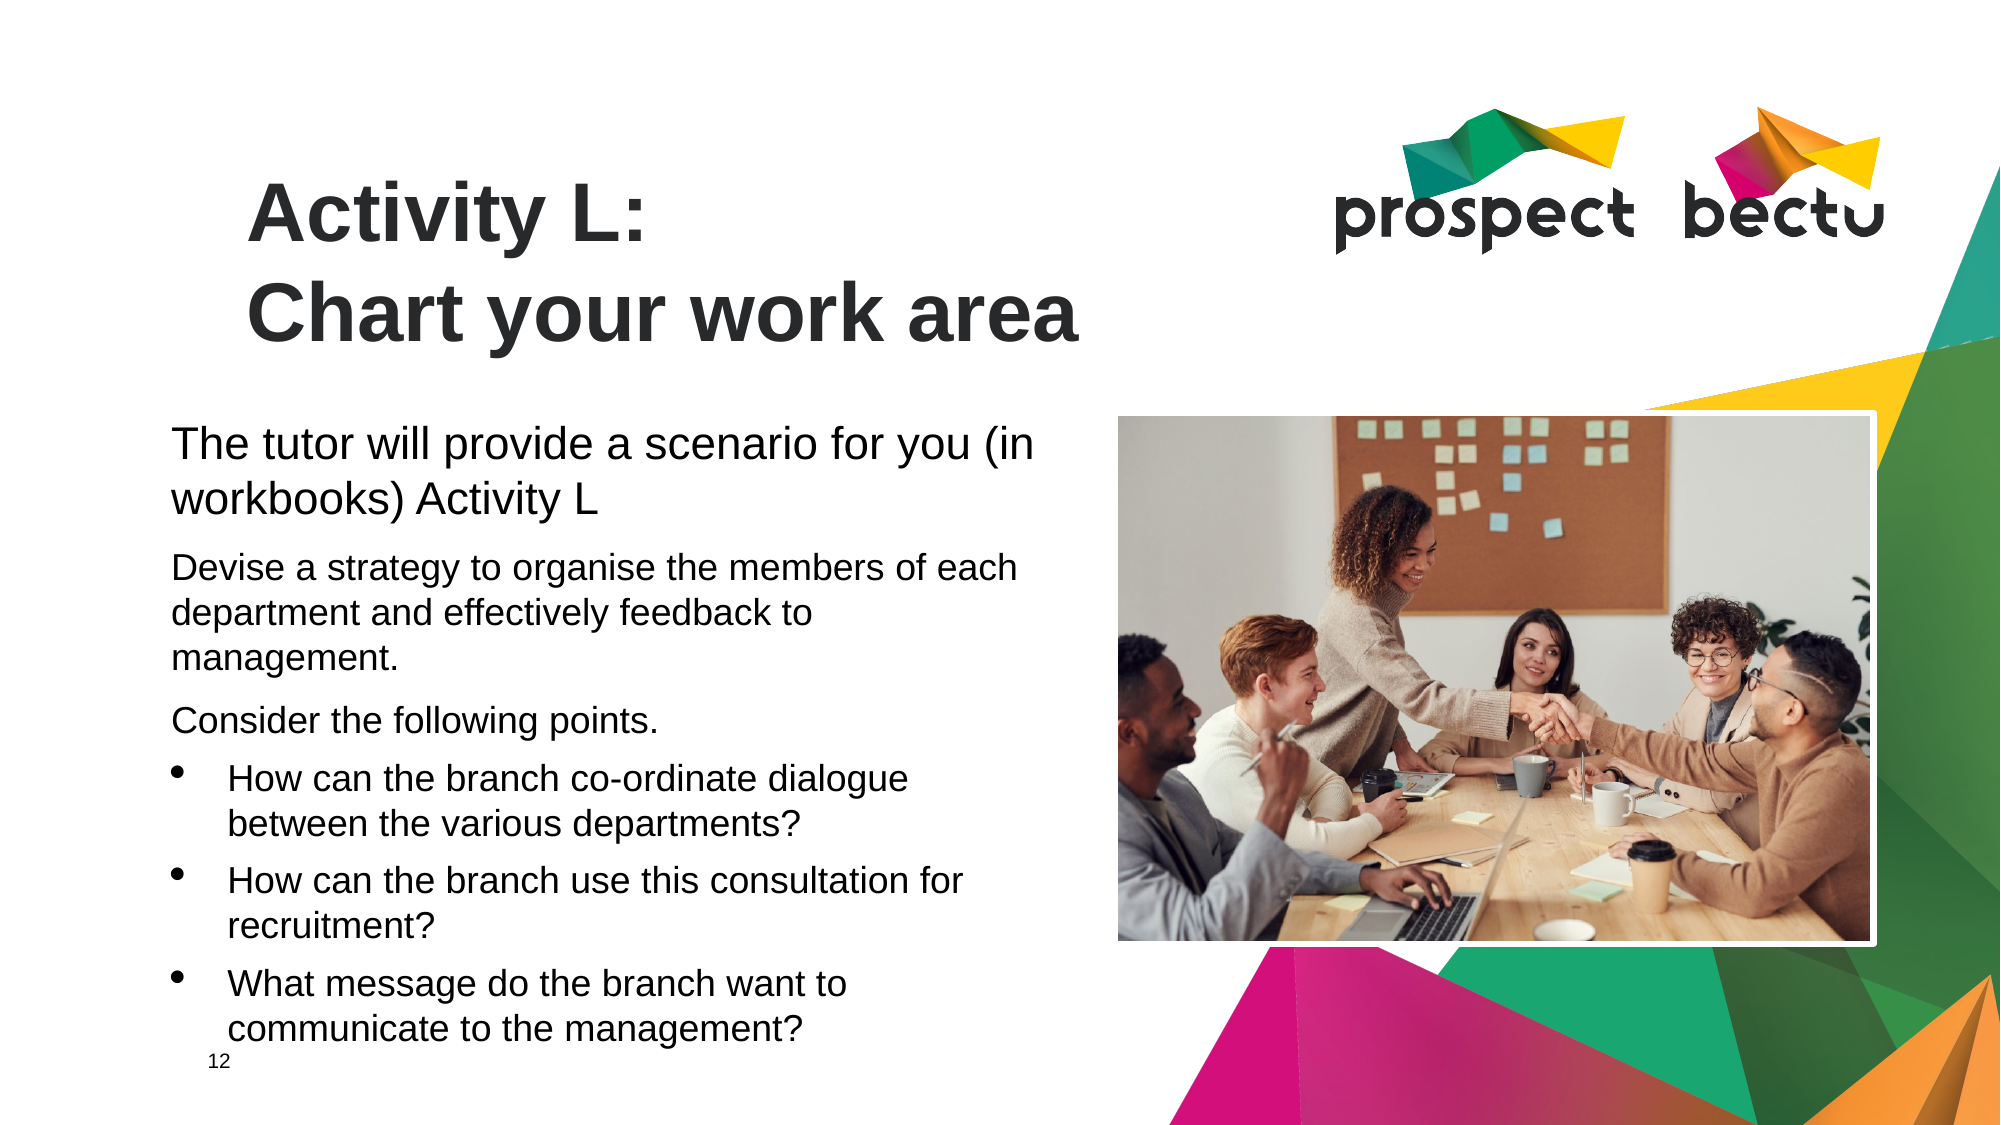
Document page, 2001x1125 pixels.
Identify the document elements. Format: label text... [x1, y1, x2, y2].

picture [1169, 0, 2000, 1125]
text_box The tutor will provide a scenario for you (in workbooks) Activity L Devise a strategy to organise the members of each department and effectively feedback to management. Consider the following points. How can the branch co-ordinate dialogue between the various departments? How can the branch use this consultation for recruitment? What message do the branch want to communicate to the management? [156, 406, 1062, 1057]
title Activity L: Chart your work area [246, 43, 1170, 359]
picture [1116, 415, 1871, 941]
